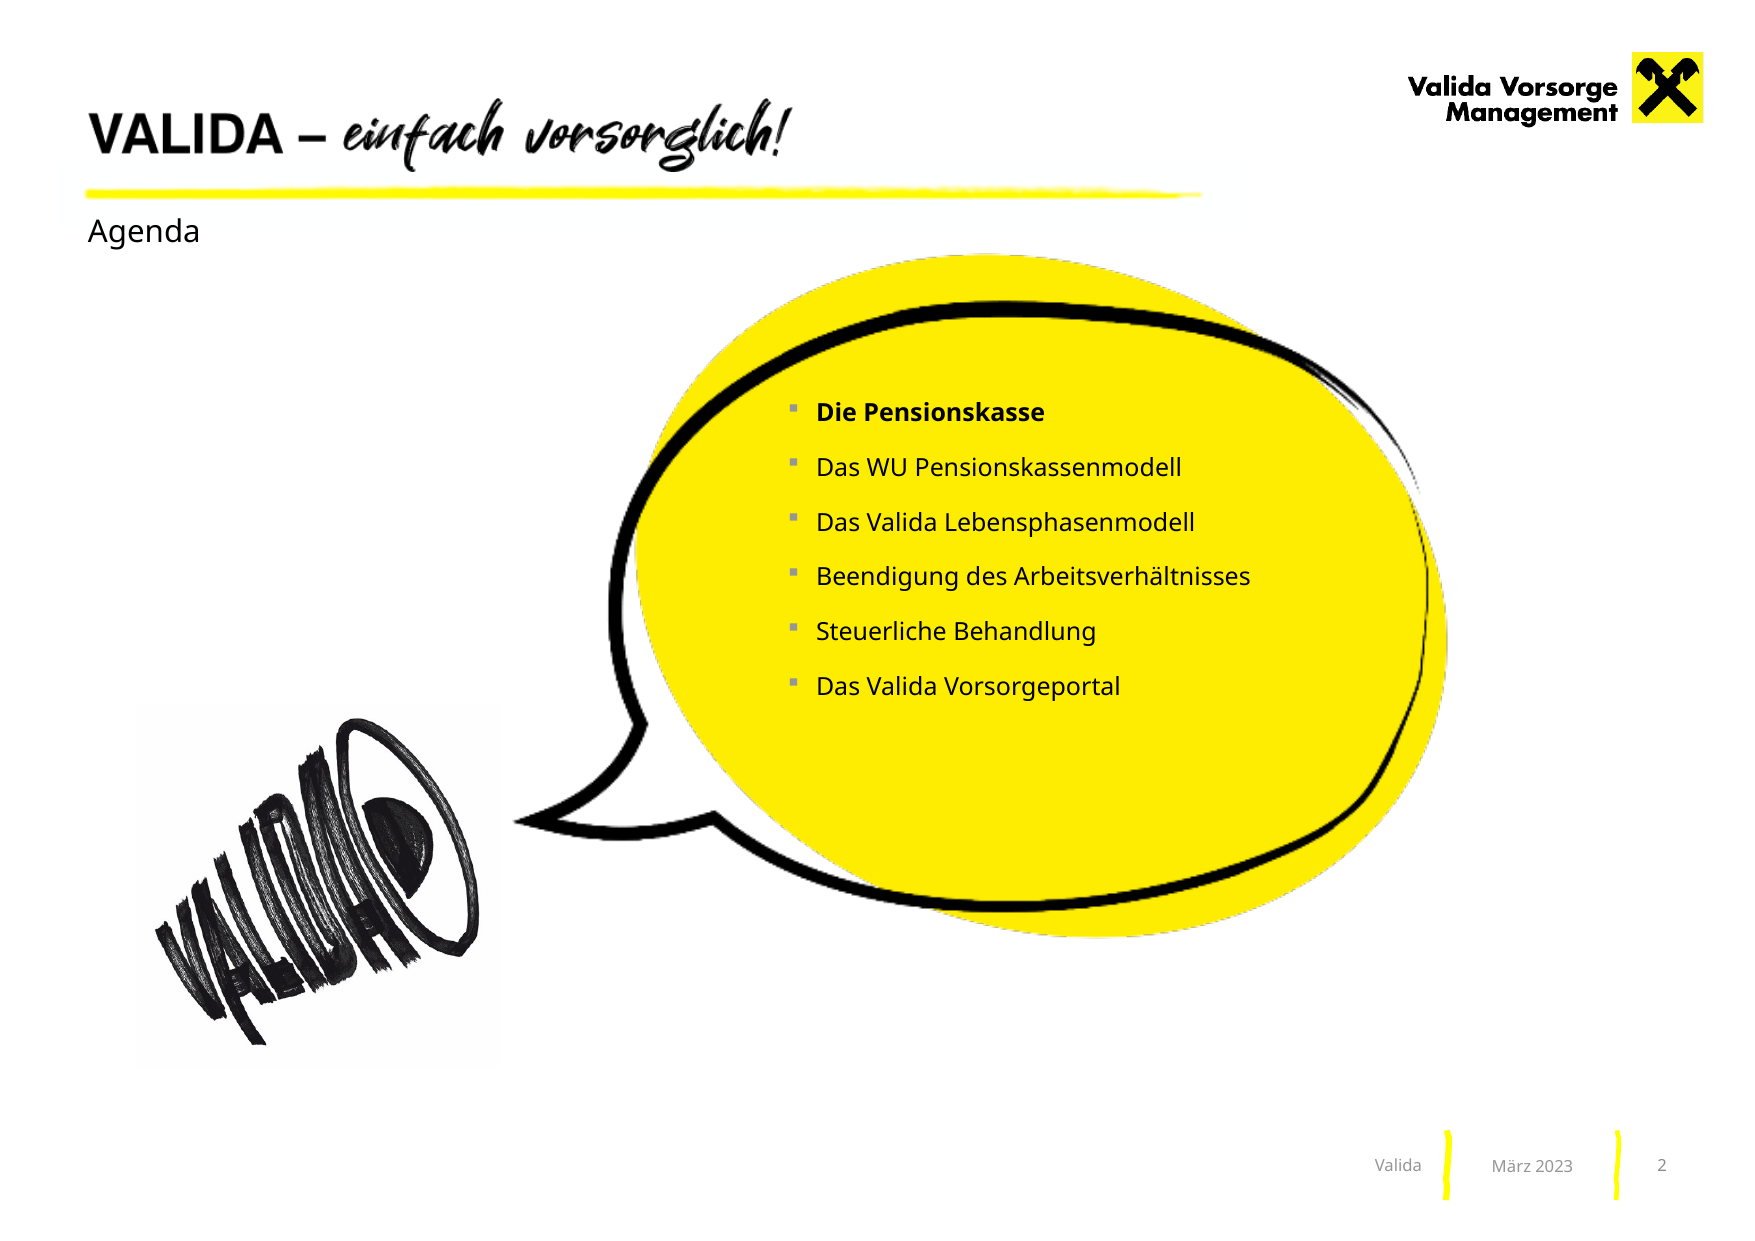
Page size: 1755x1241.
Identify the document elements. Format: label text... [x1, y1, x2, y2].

slide_number März 2023 [1448, 1136, 1617, 1196]
picture [1374, 20, 1734, 154]
footer Valida [827, 1136, 1423, 1196]
picture [55, 98, 1585, 1068]
subtitle Agenda [87, 211, 413, 251]
slide_number 2 [1624, 1136, 1700, 1196]
